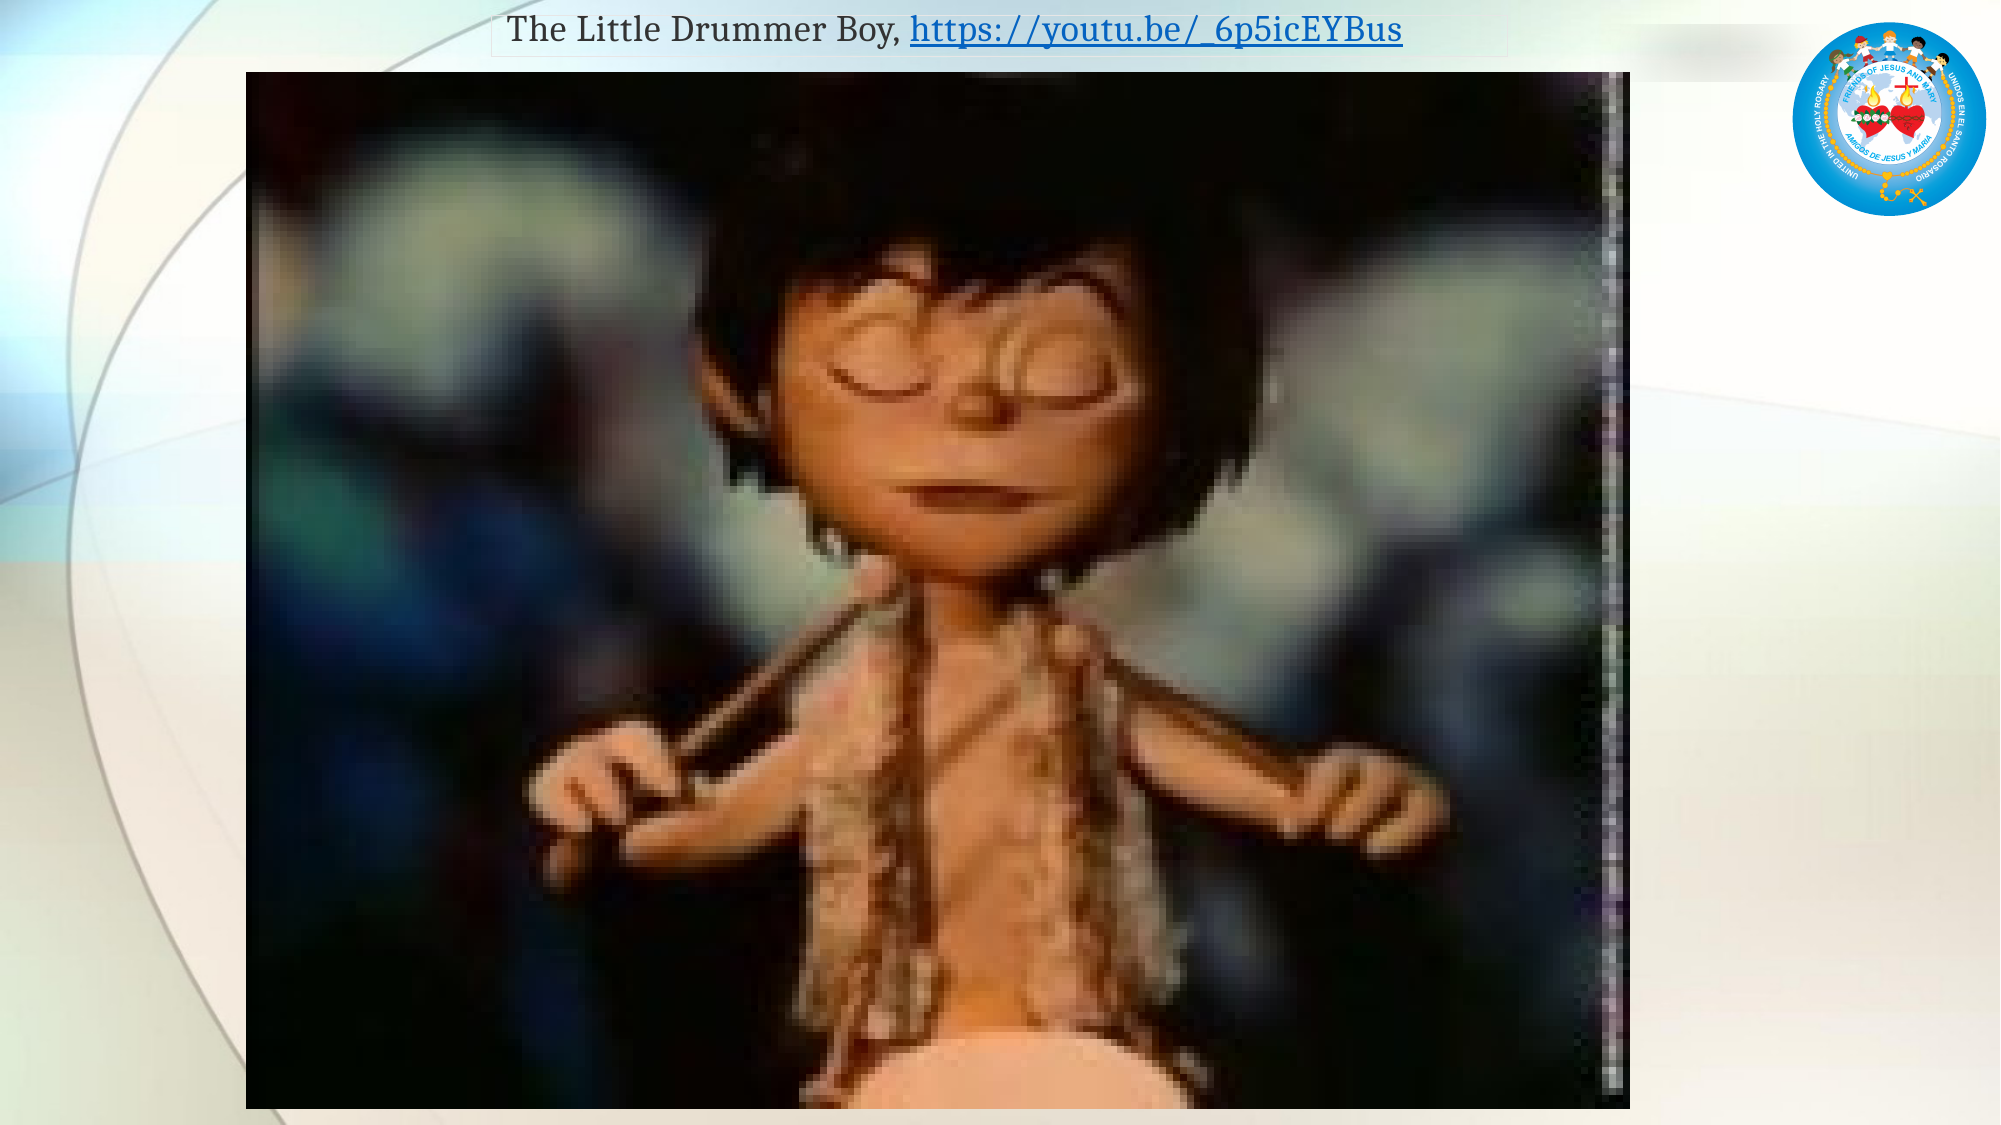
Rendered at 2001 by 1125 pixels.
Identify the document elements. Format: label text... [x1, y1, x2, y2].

text_box The Little Drummer Boy, https://youtu.be/_6p5icEYBus [491, 15, 1508, 57]
picture [0, 0, 2001, 1125]
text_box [245, 71, 1631, 1110]
